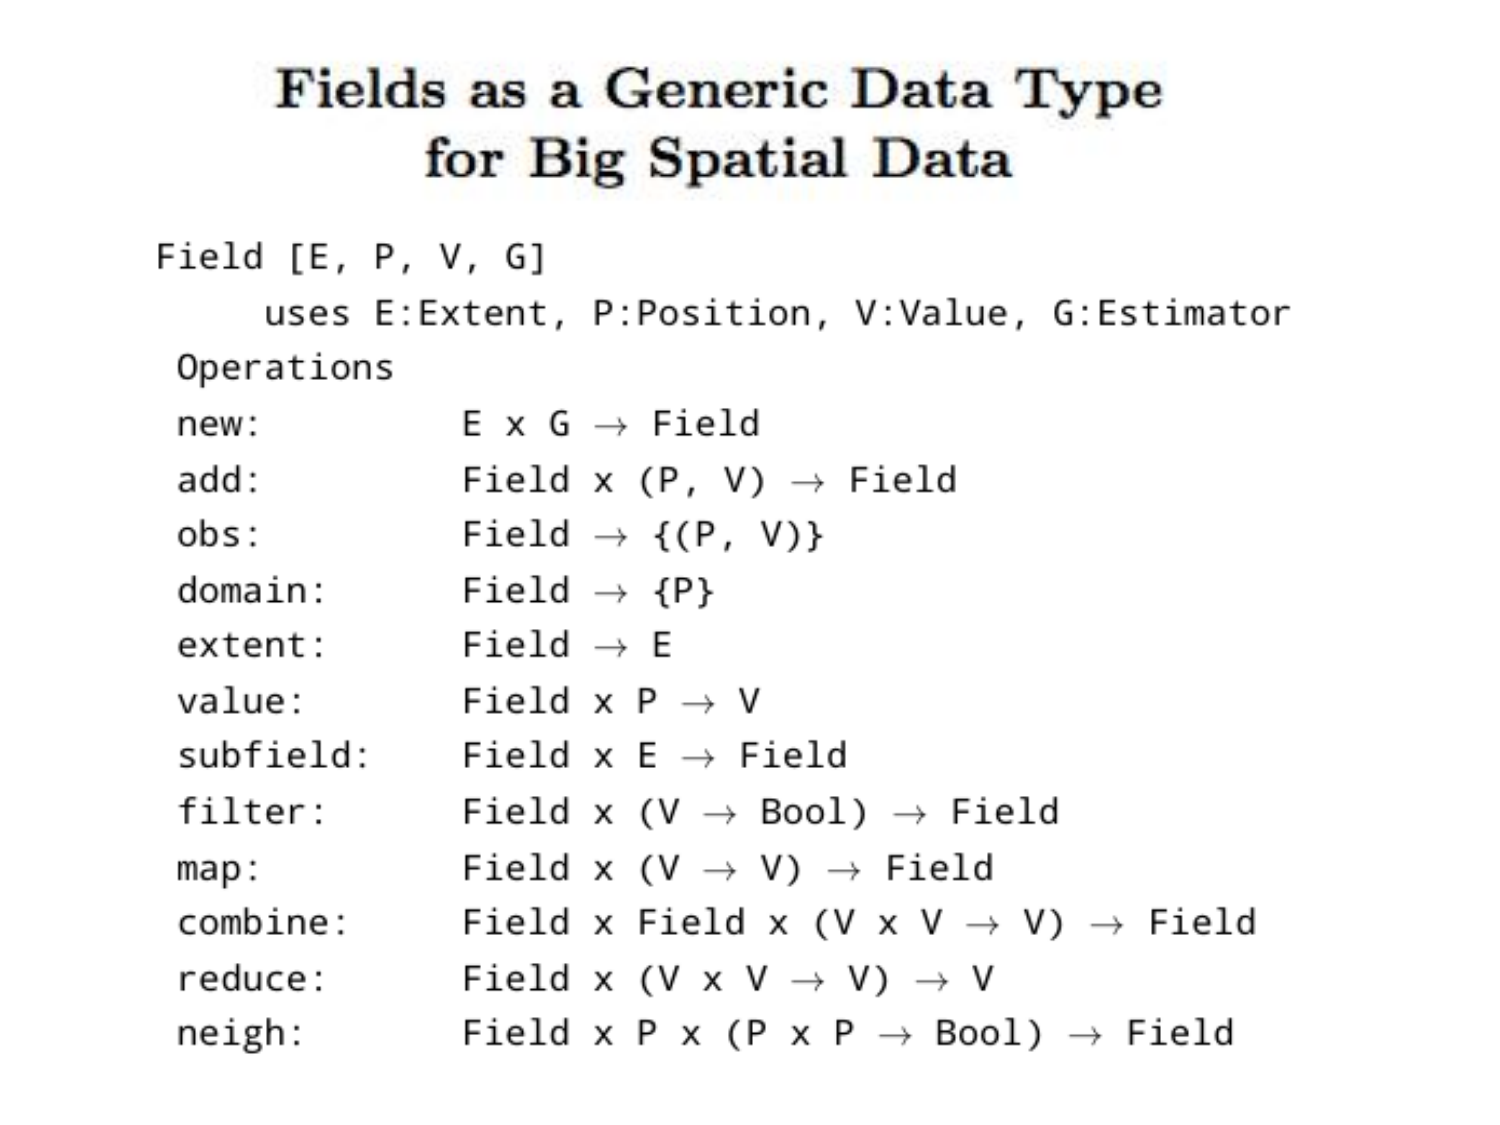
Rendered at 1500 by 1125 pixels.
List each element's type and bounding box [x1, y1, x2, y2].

picture [114, 16, 1379, 1083]
